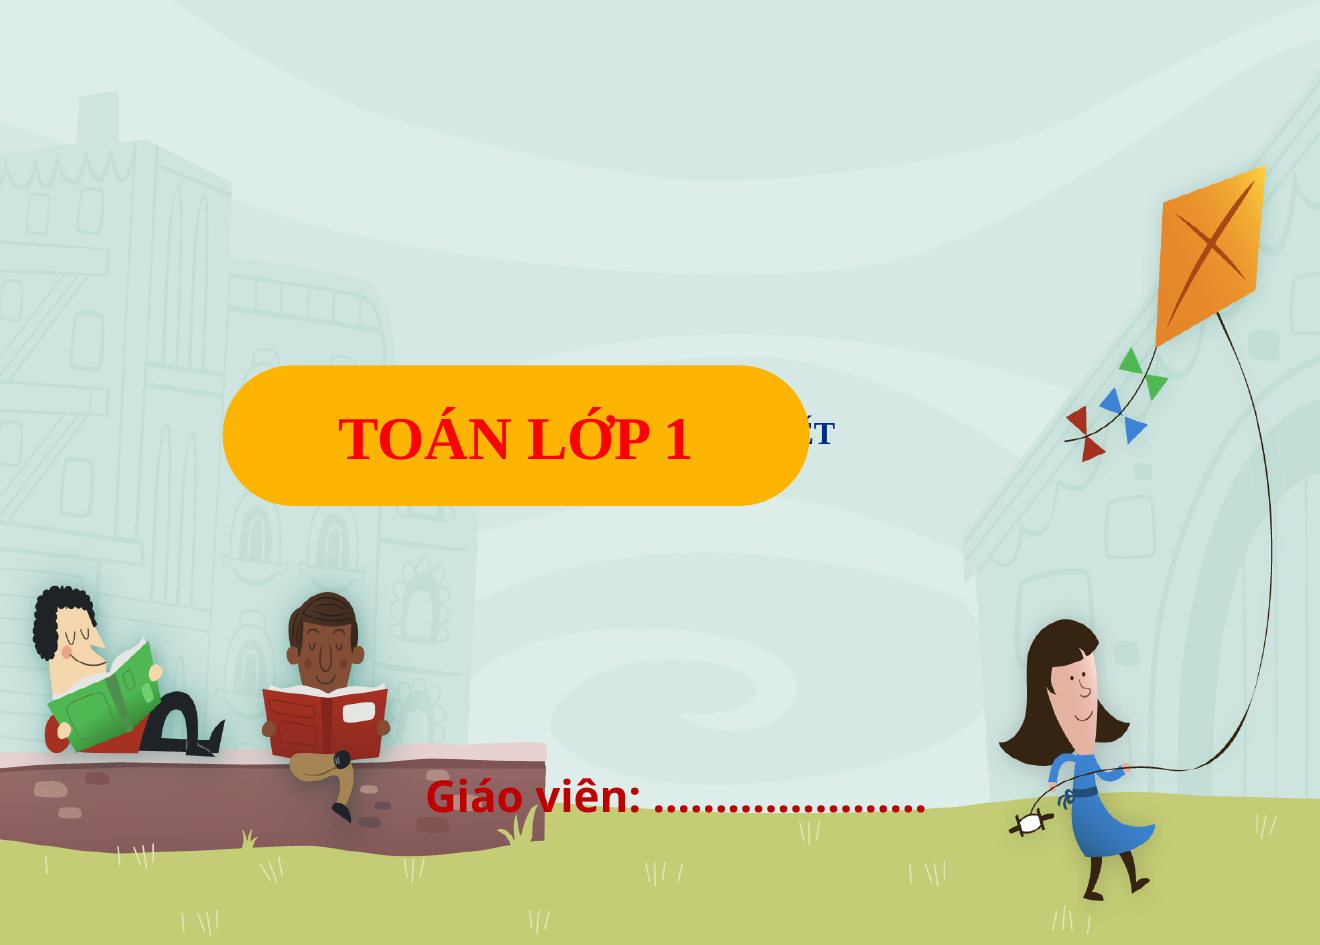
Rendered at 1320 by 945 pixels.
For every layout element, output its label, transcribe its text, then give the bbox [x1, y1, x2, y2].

picture [0, 0, 1320, 945]
title CHÀO MỪNG CÁC EM ĐẾN VỚI TIẾT [90, 268, 1007, 498]
text_box Giáo viên: ...................... [411, 762, 942, 829]
text_box TOÁN LỚP 1 [221, 364, 811, 507]
